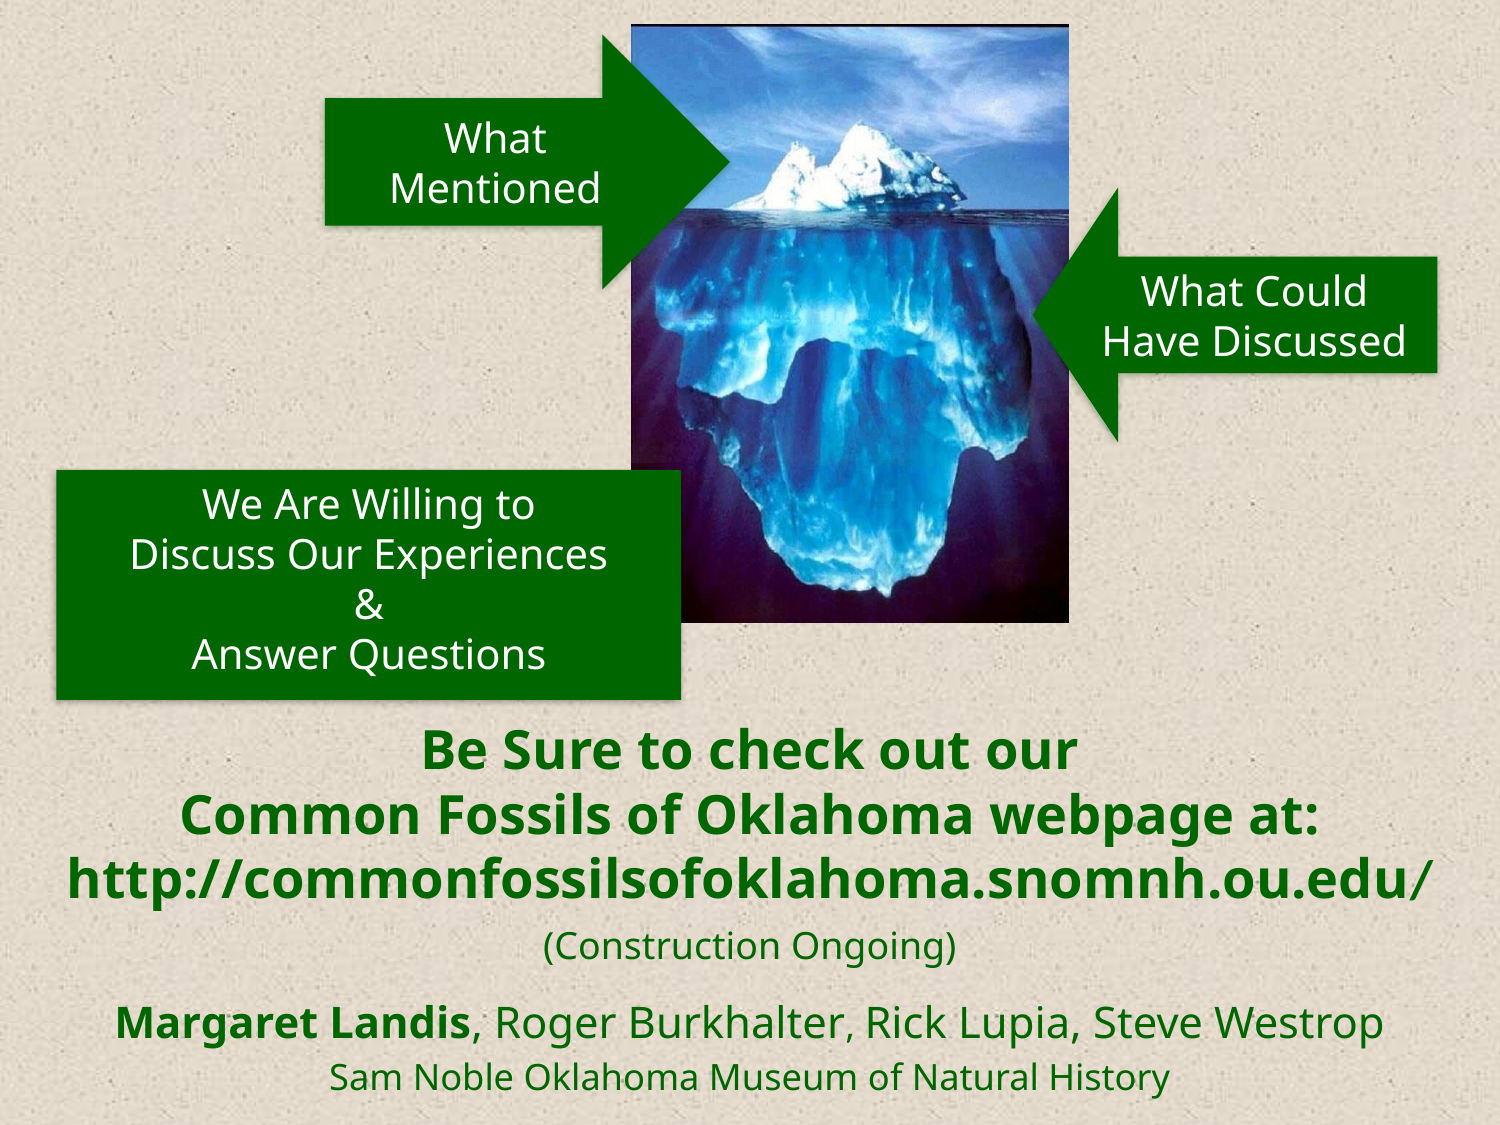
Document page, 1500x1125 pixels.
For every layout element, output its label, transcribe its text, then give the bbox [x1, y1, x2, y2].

text_box (Construction Ongoing) [56, 950, 1444, 975]
text_box We Are Willing to Discuss Our Experiences & Answer Questions [56, 469, 682, 700]
text_box What Mentioned [324, 34, 625, 290]
text_box Be Sure to check out our Common Fossils of Oklahoma webpage at: http://commonfossilsofoklahoma.snomnh.ou.edu/ [50, 675, 1450, 950]
picture [0, 0, 1500, 1125]
text_box What Could Have Discussed [1072, 187, 1438, 443]
text_box Margaret Landis, Roger Burkhalter, Rick Lupia, Steve Westrop Sam Noble Oklahoma Museum of Natural History [12, 987, 1488, 1125]
